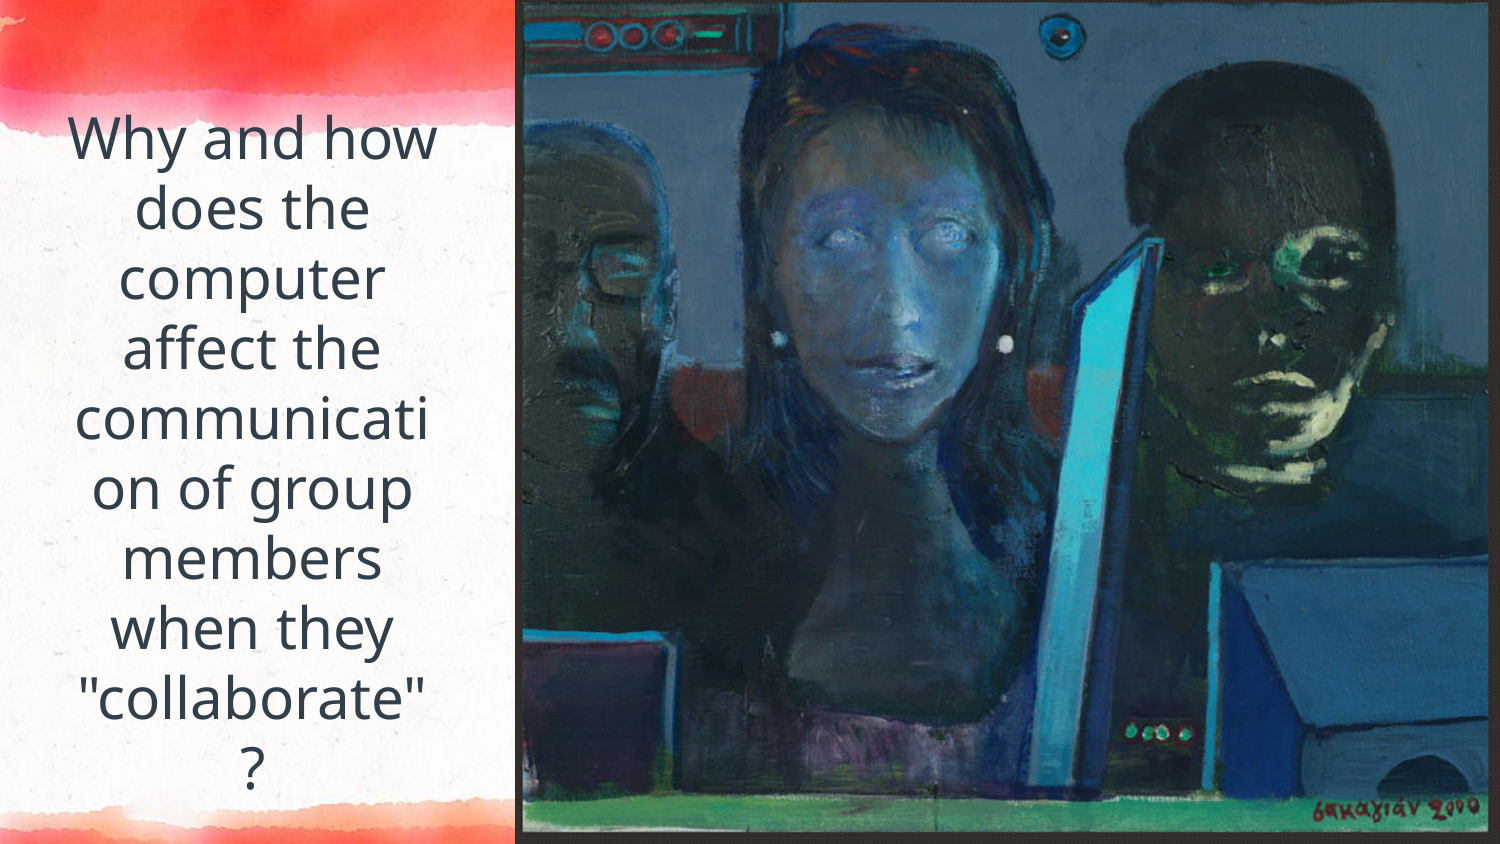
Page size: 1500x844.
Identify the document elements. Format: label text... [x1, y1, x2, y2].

picture [0, 0, 1500, 844]
title Why and how does the computer affect the communication of group members when they "collaborate"? [50, 104, 455, 798]
